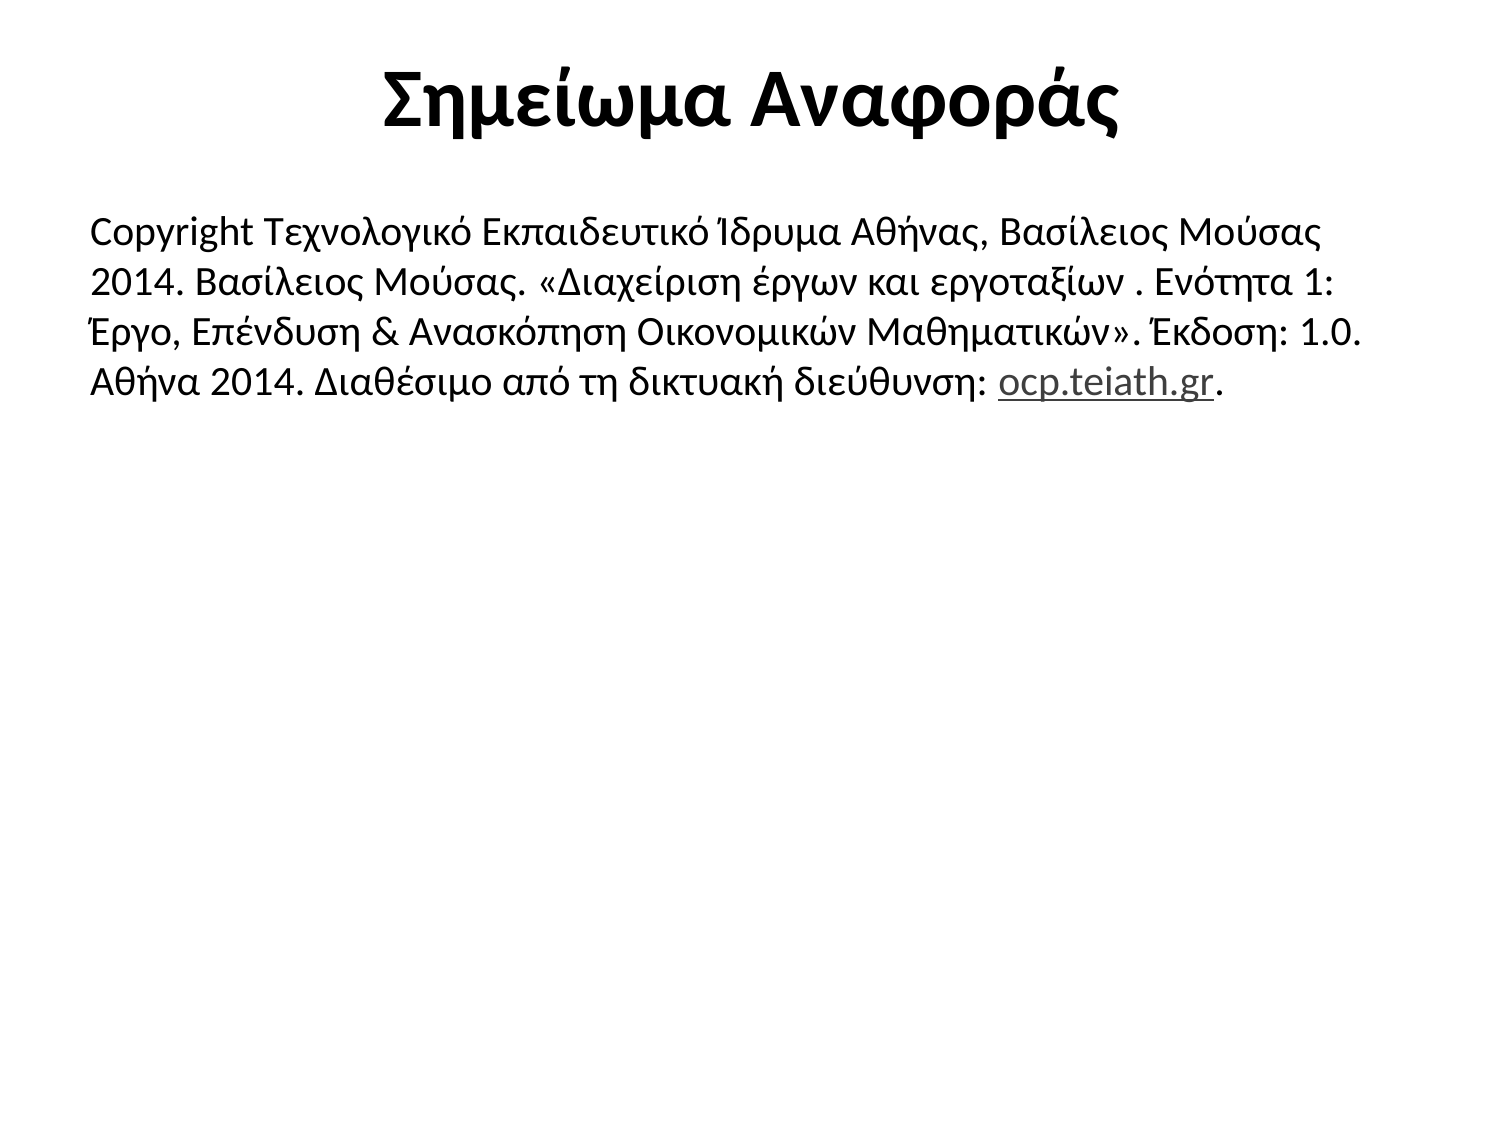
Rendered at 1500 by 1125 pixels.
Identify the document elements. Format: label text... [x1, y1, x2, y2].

list Copyright Τεχνολογικό Εκπαιδευτικό Ίδρυμα Αθήνας, Βασίλειος Μούσας 2014. Βασίλειος Μούσας. «Διαχείριση έργων και εργοταξίων . Ενότητα 1: Έργο, Επένδυση & Ανασκόπηση Οικονομικών Μαθηματικών». Έκδοση: 1.0. Αθήνα 2014. Διαθέσιμο από τη δικτυακή διεύθυνση: ocp.teiath.gr. [75, 196, 1425, 1024]
title Σημείωμα Αναφοράς [76, 19, 1427, 169]
